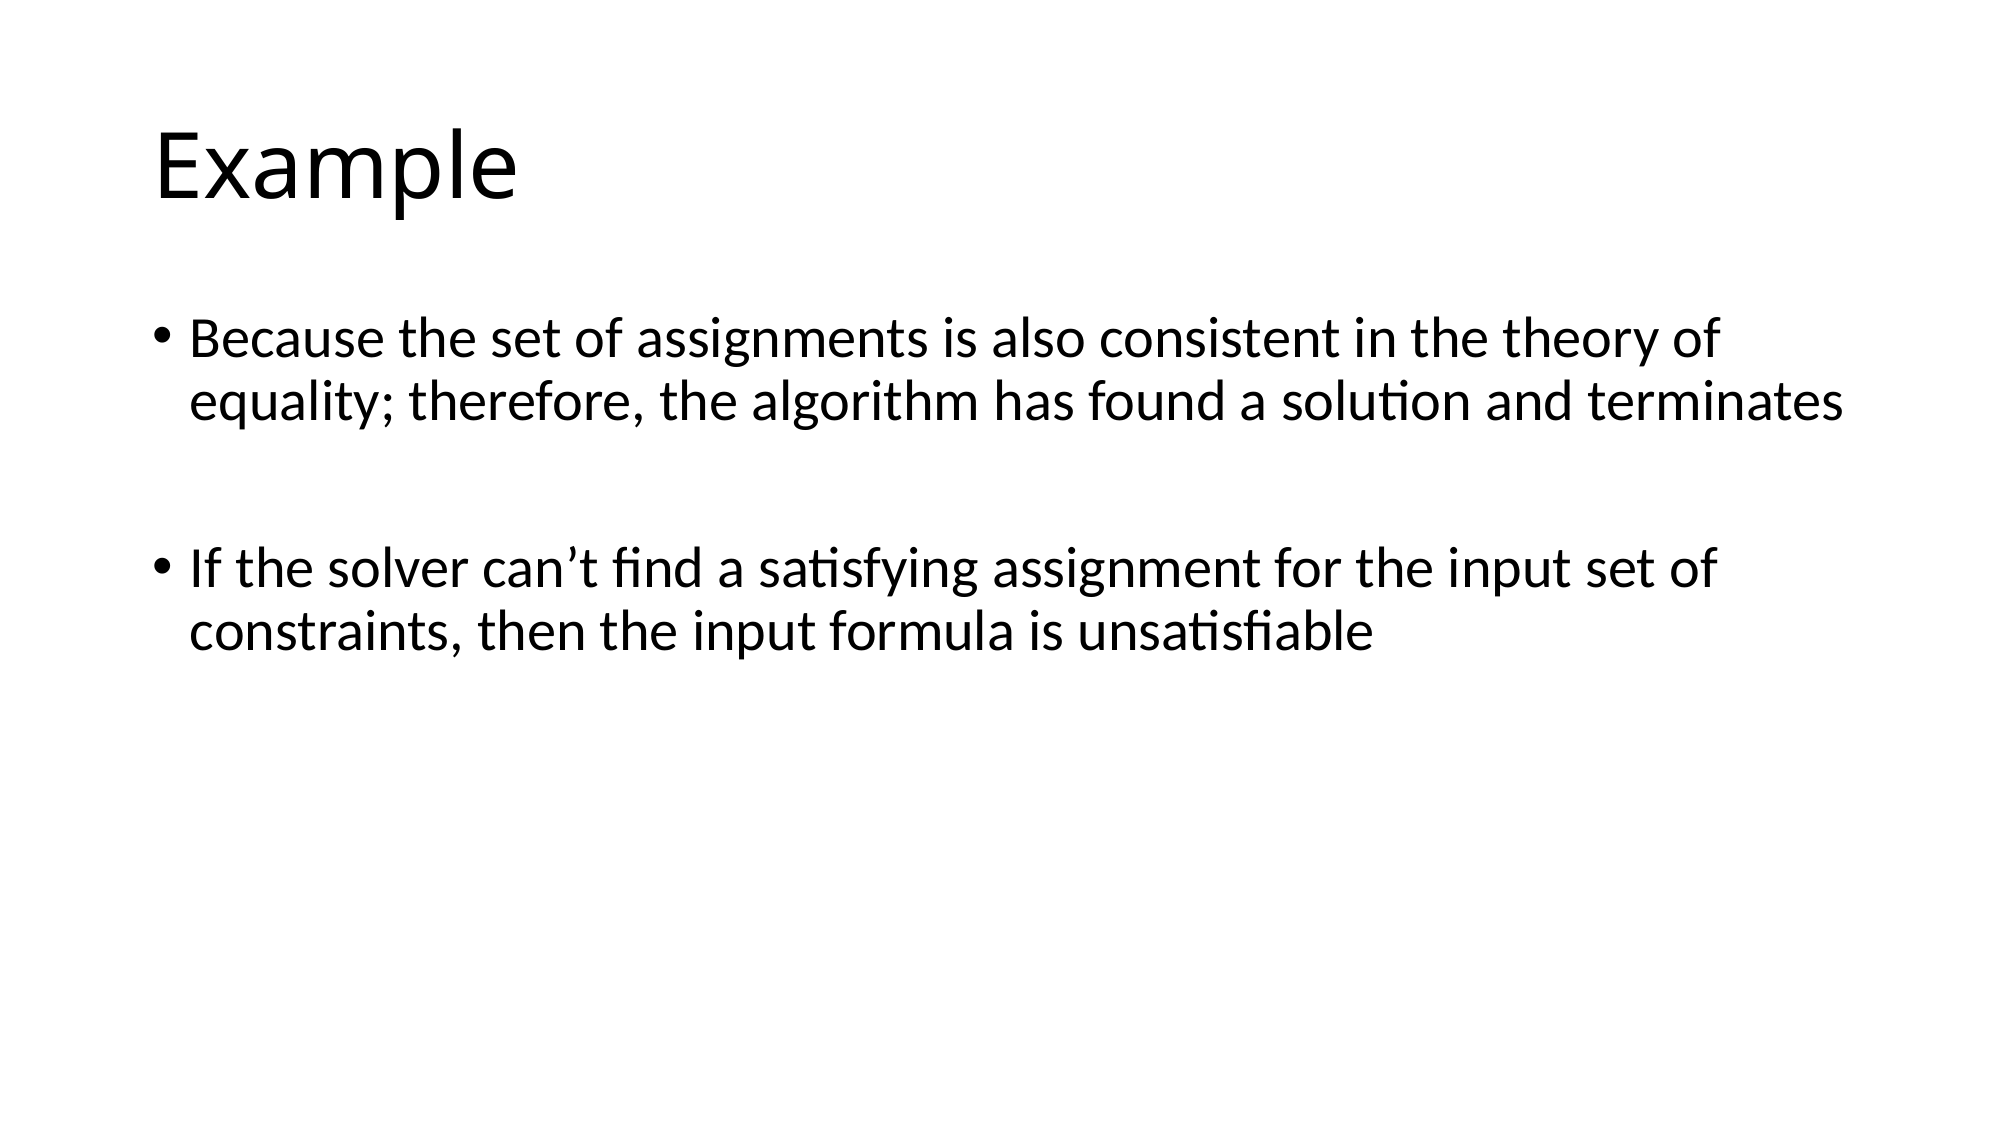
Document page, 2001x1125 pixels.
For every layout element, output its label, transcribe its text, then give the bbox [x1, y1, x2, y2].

title Example [137, 59, 1863, 278]
list Because the set of assignments is also consistent in the theory of equality; therefore, the algorithm has found a solution and terminates If the solver can’t find a satisfying assignment for the input set of constraints, then the input formula is unsatisfiable [137, 299, 1863, 1014]
